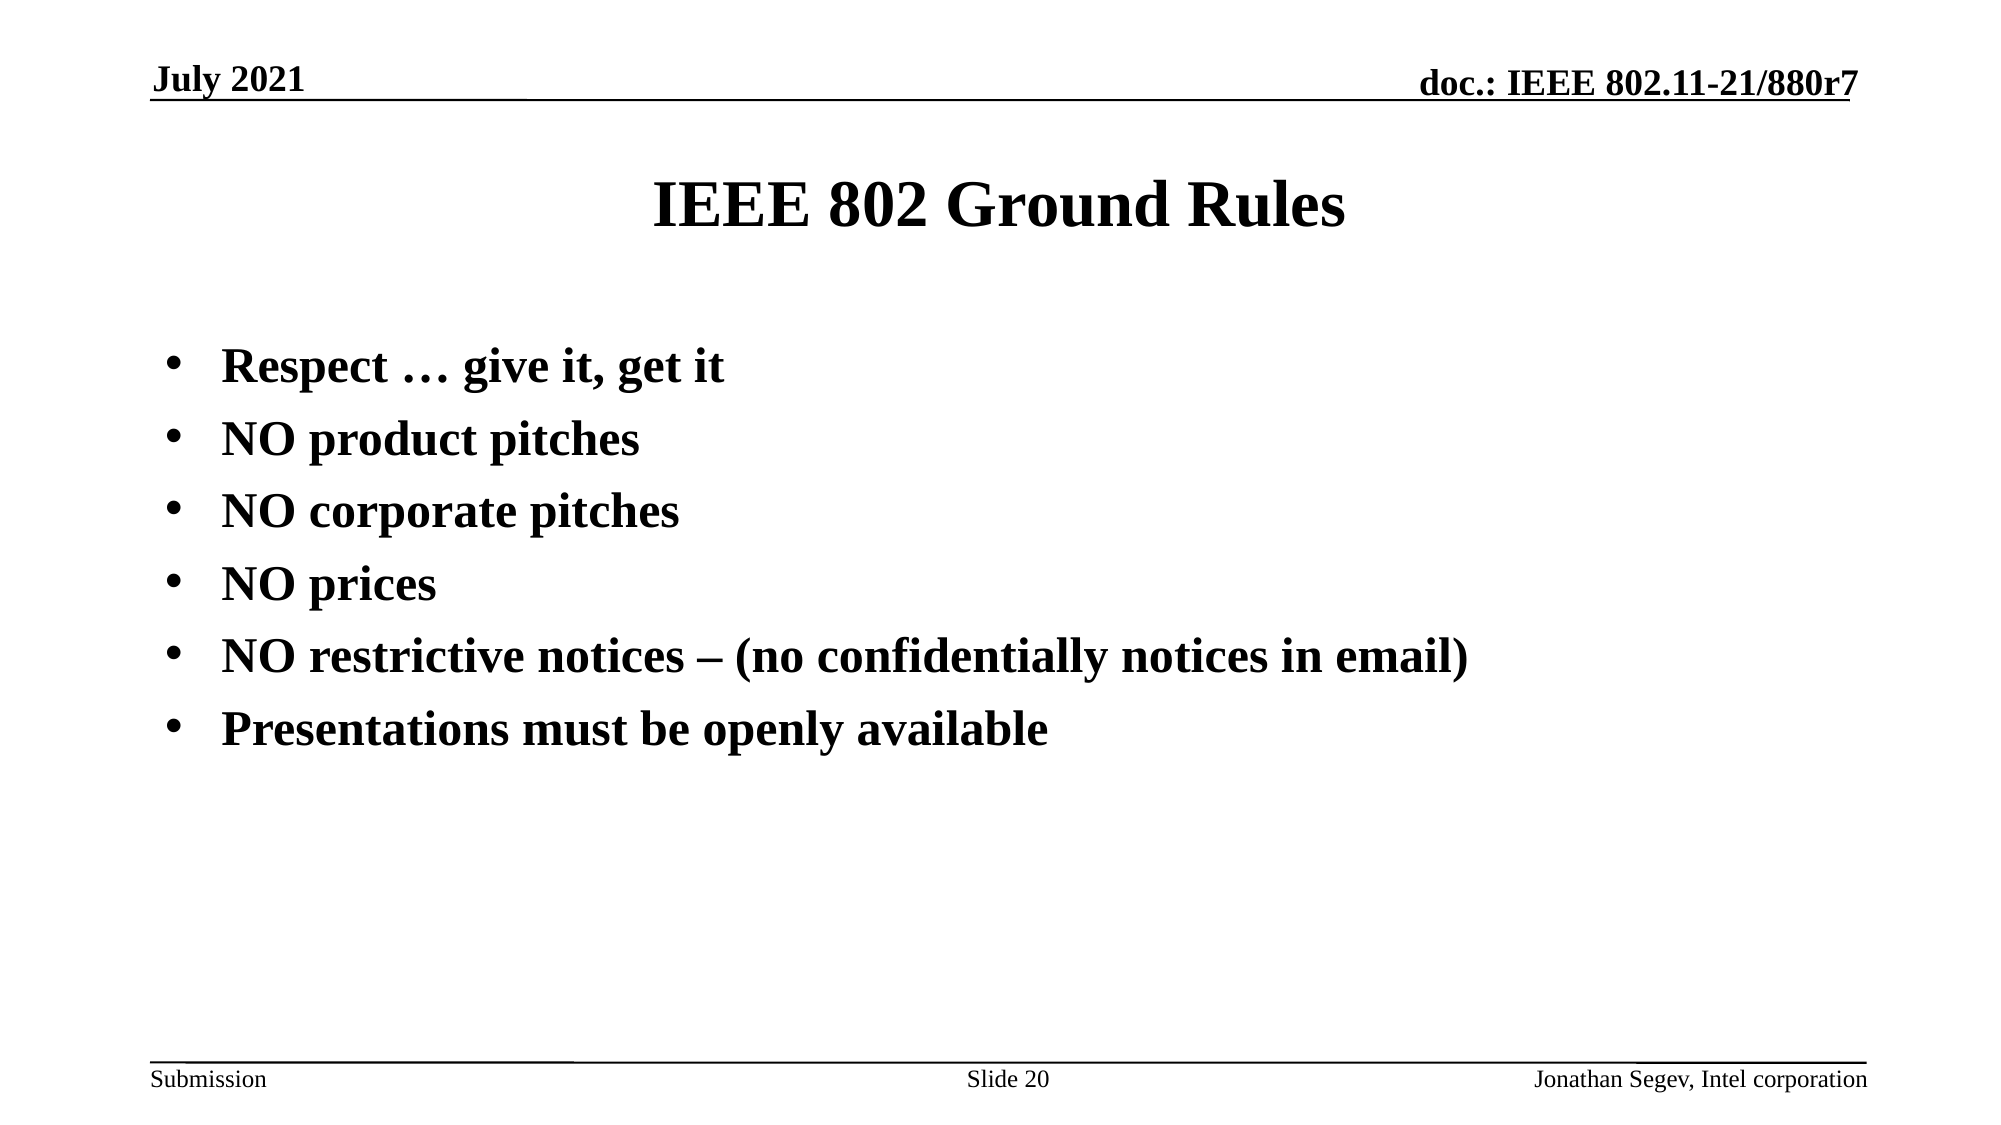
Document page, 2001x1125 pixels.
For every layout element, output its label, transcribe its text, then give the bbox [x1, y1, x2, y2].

footer Jonathan Segev, Intel corporation [1171, 1061, 1869, 1093]
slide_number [152, 54, 563, 100]
list Respect … give it, get it NO product pitches NO corporate pitches NO prices NO restrictive notices – (no confidentially notices in email) Presentations must be openly available [149, 324, 1850, 1000]
title IEEE 802 Ground Rules [149, 112, 1850, 288]
slide_number Slide 20 [950, 1061, 1067, 1123]
